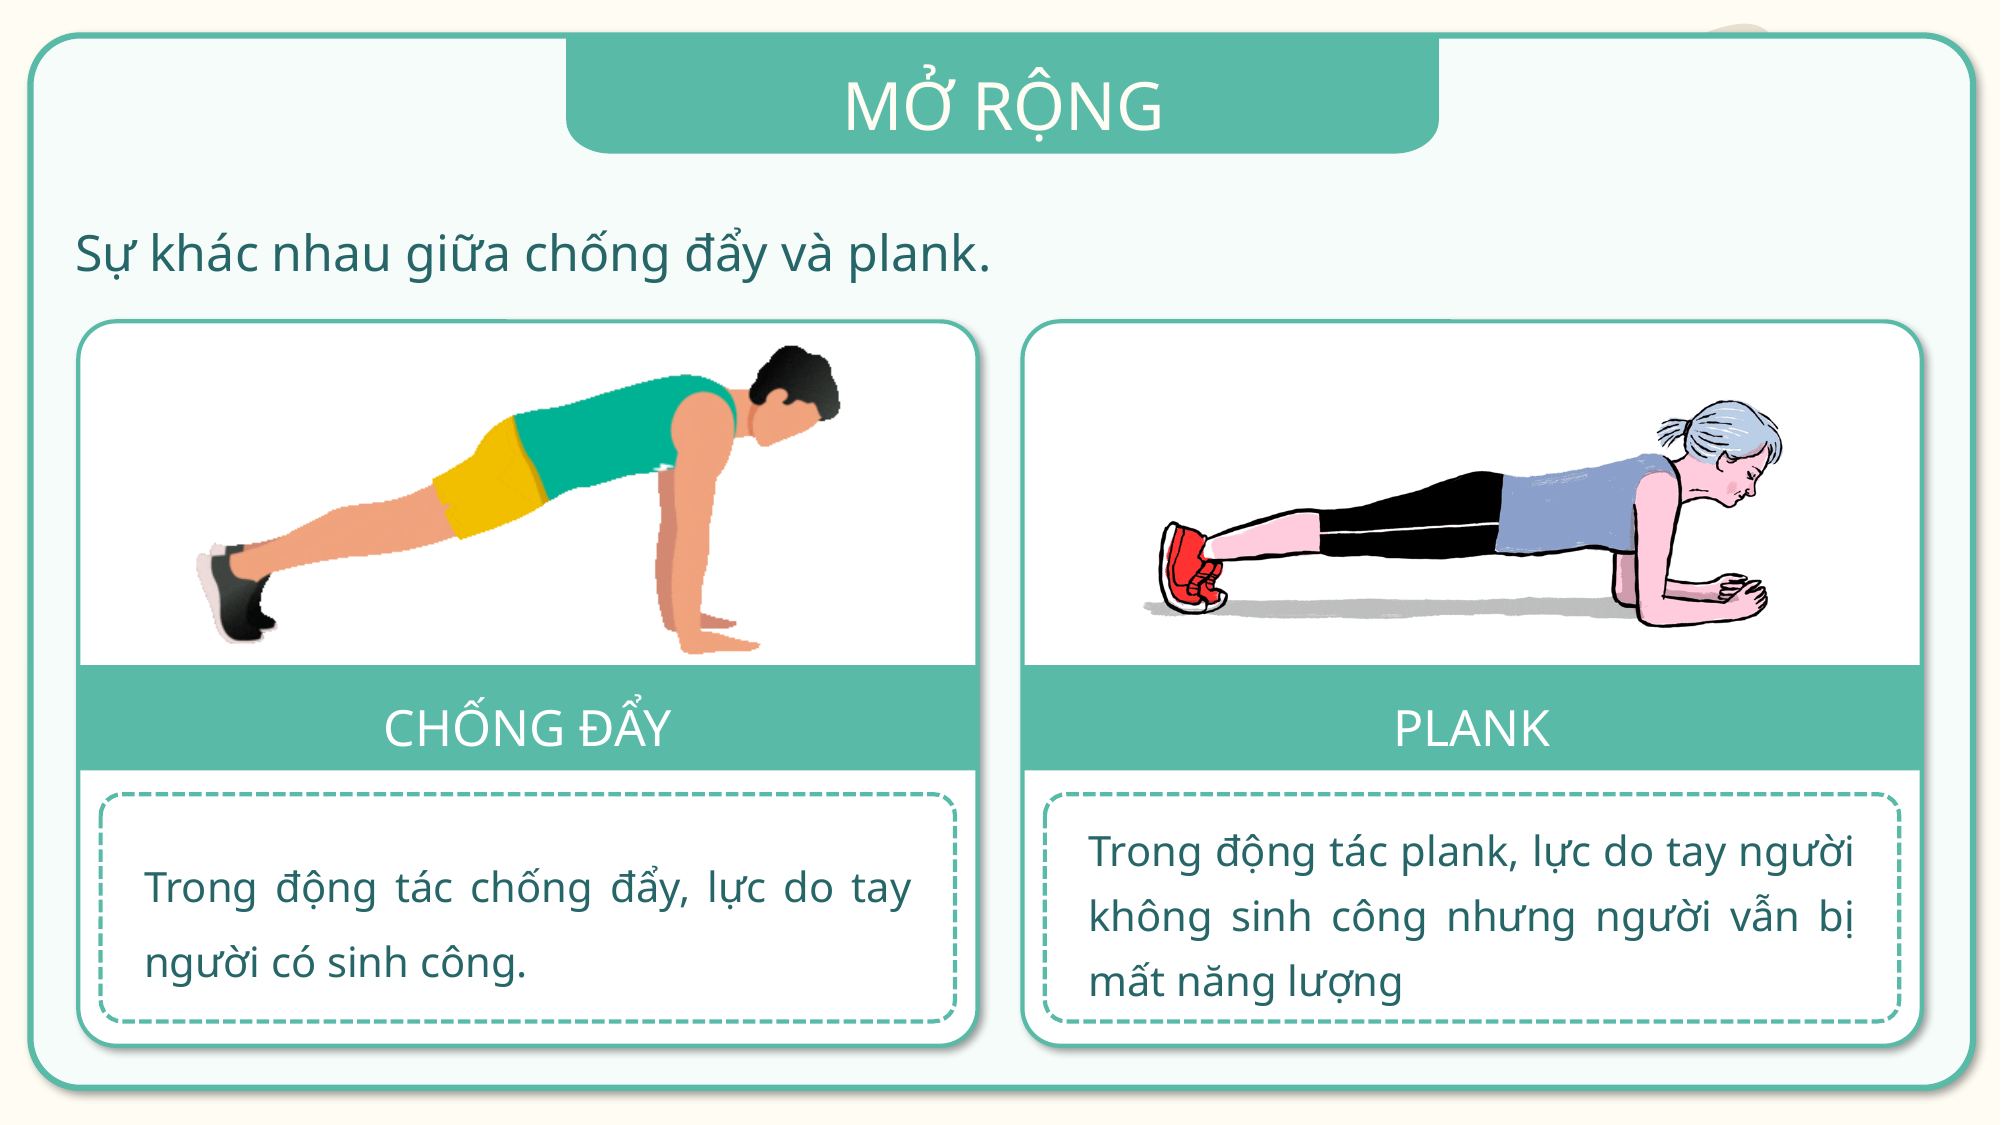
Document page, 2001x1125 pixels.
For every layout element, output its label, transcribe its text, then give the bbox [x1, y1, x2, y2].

text_box Sự khác nhau giữa chống đẩy và plank. [60, 183, 1094, 289]
text_box [28, 33, 1976, 1090]
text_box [566, 35, 1441, 154]
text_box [1022, 321, 1922, 1046]
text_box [78, 321, 978, 1046]
